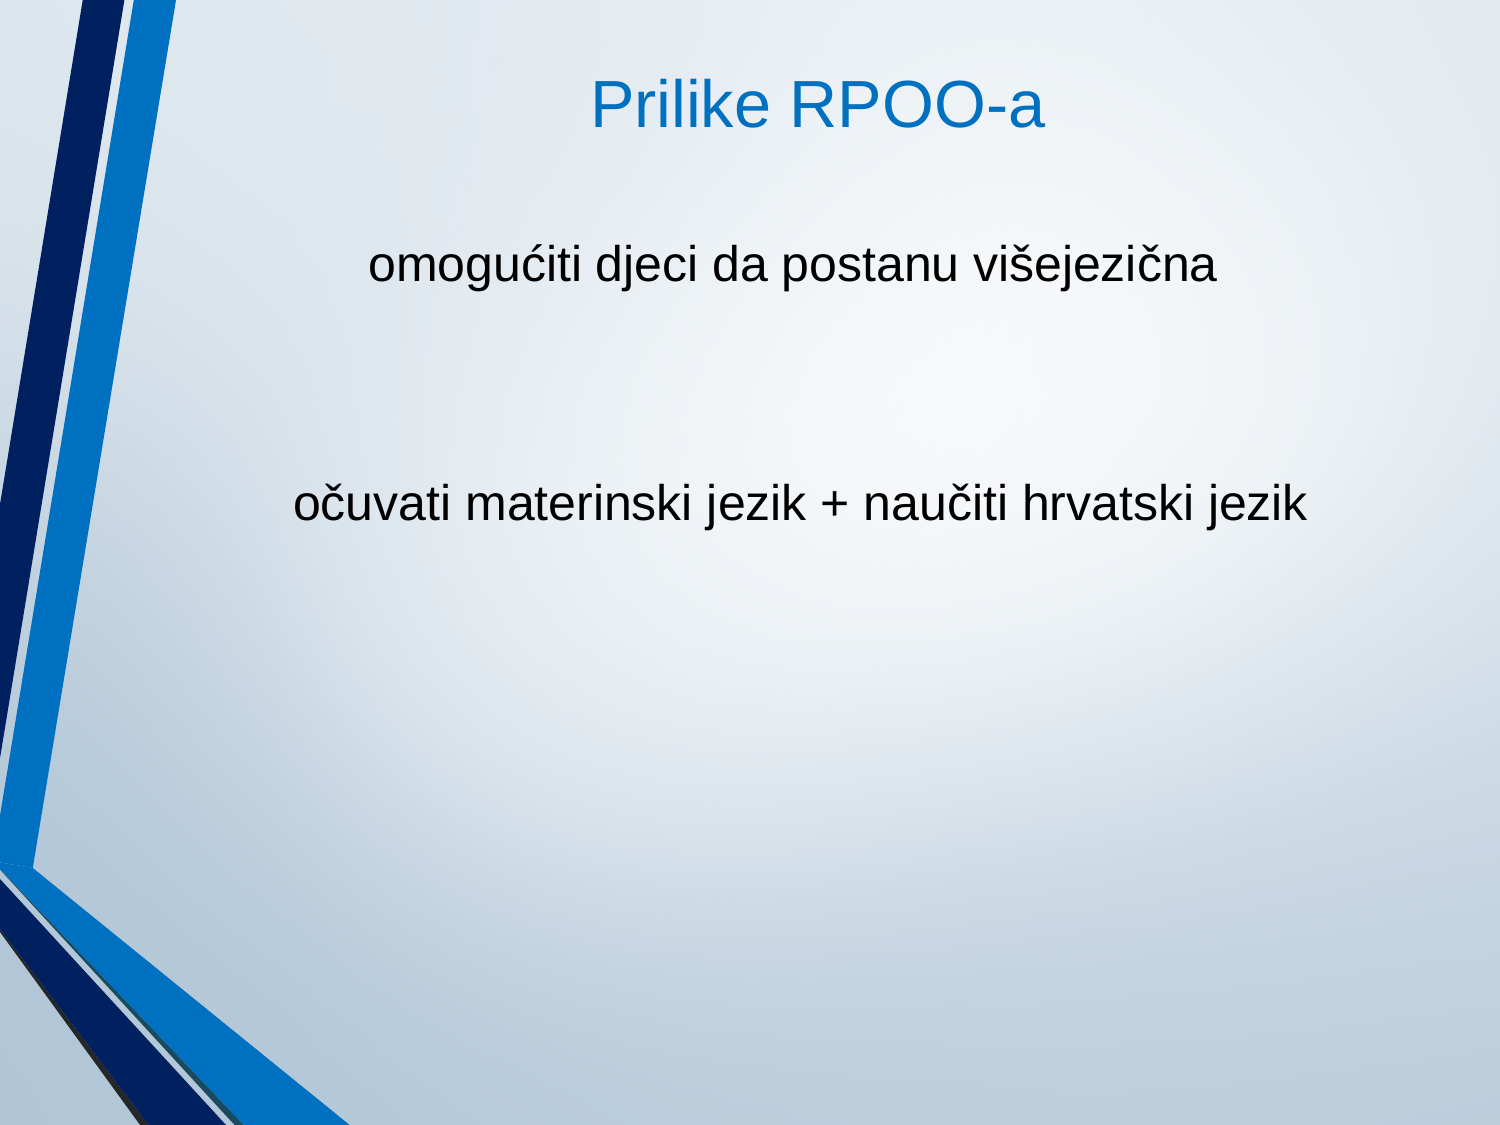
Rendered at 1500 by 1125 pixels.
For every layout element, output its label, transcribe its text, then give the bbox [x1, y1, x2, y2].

text_box Prilike RPOO-a [186, 41, 1450, 161]
list omogućiti djeci da postanu višejezična [161, 176, 1425, 348]
text_box očuvati materinski jezik + naučiti hrvatski jezik [175, 415, 1440, 586]
